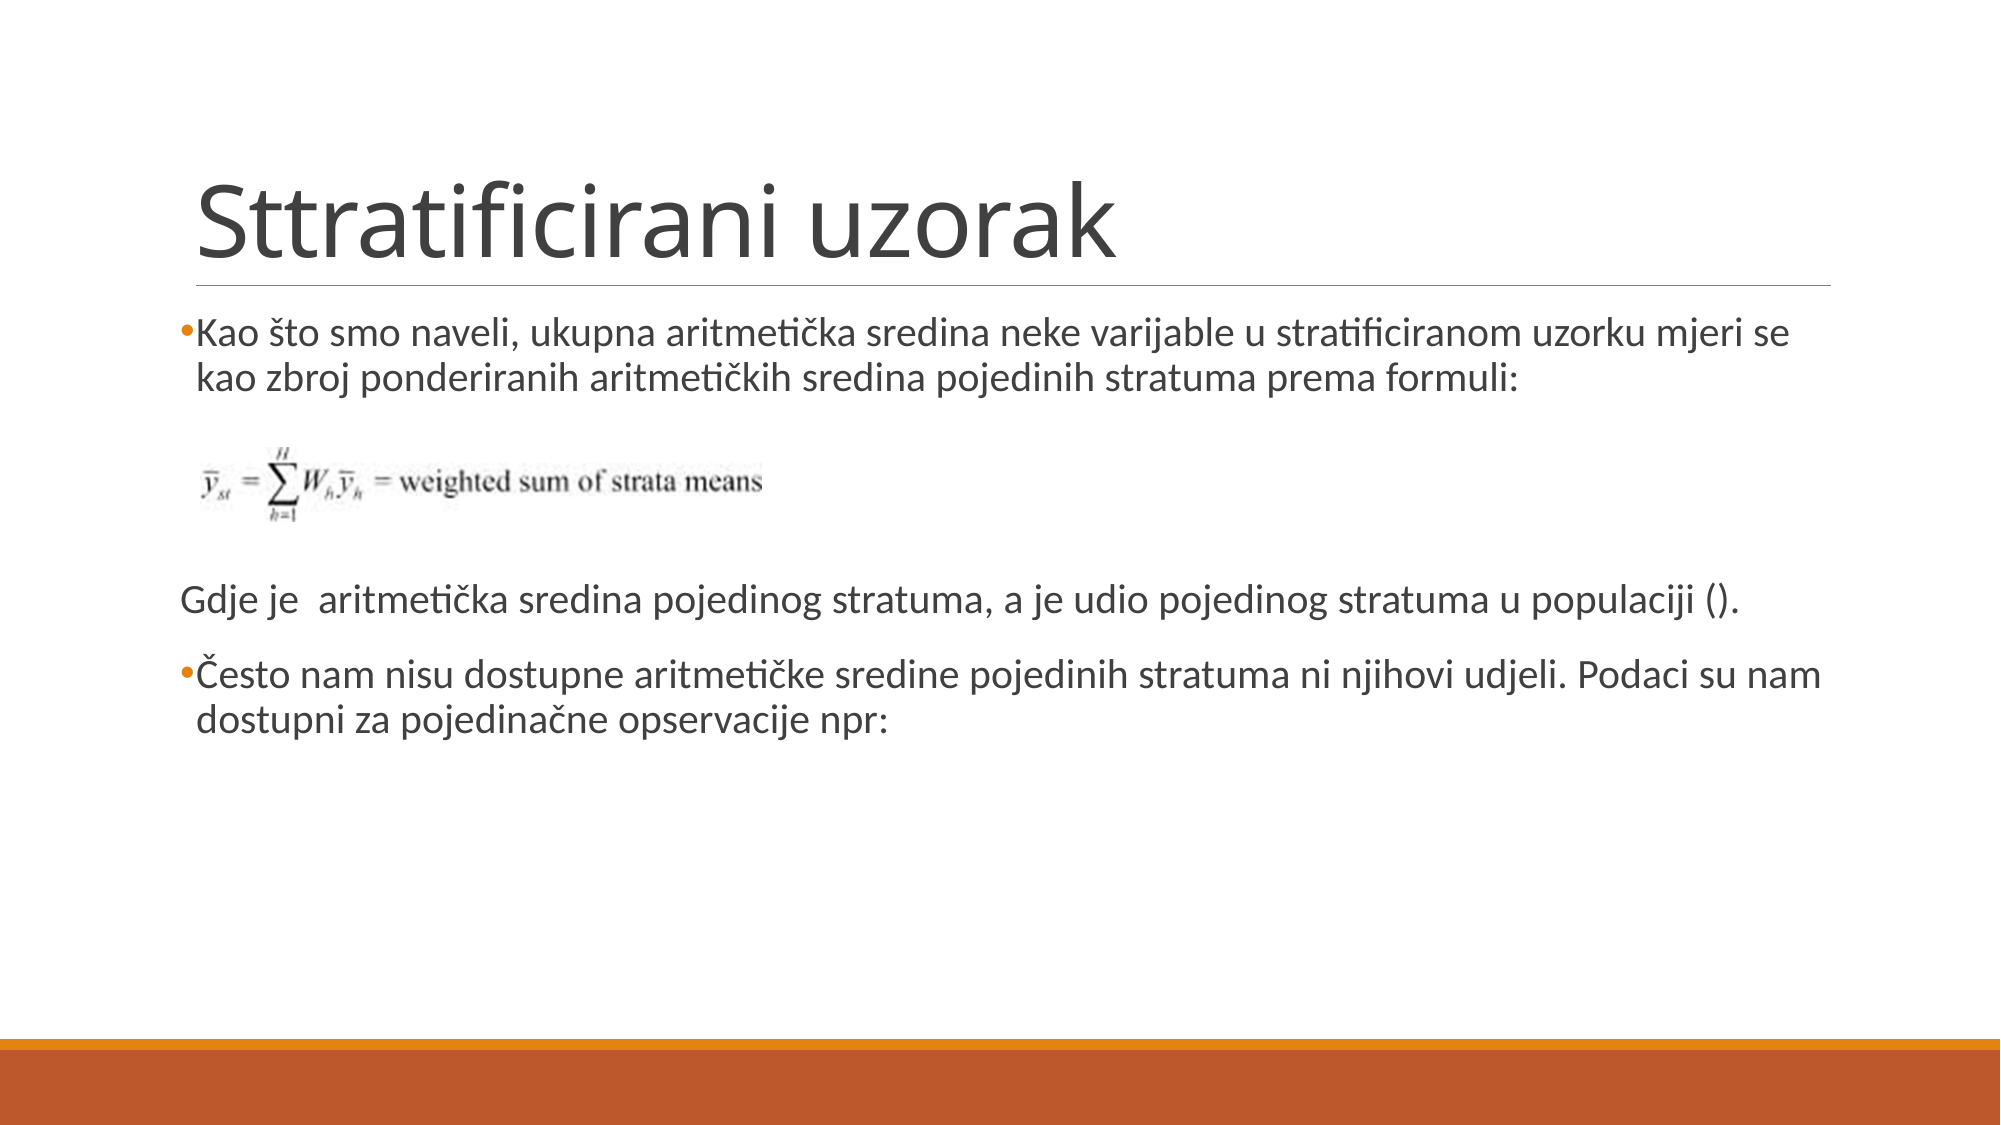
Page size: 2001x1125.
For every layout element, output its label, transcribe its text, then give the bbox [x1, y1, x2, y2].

picture [200, 447, 763, 523]
title Sttratificirani uzorak [180, 47, 1830, 285]
